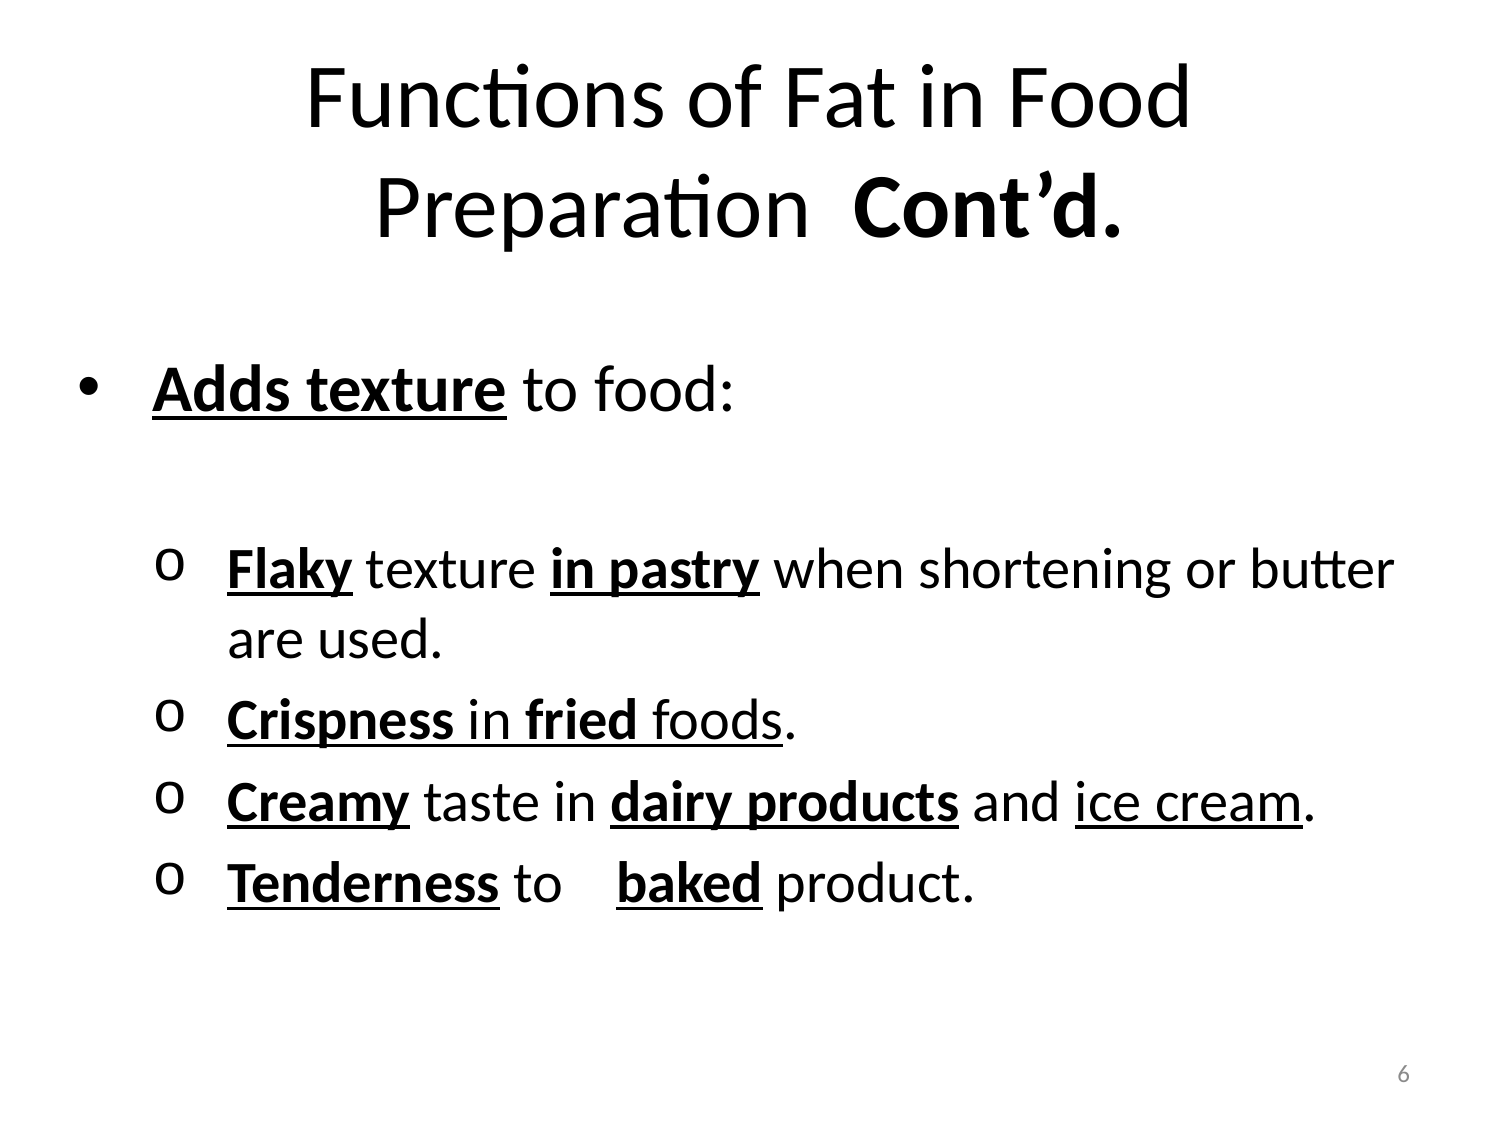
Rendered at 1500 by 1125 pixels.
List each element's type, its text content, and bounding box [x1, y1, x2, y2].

slide_number 6 [1074, 1042, 1425, 1103]
subtitle Adds texture to food: Flaky texture in pastry when shortening or butter are used. Crispness in fried foods. Creamy taste in dairy products and ice cream. Tenderness to baked product. [62, 337, 1463, 1100]
title Functions of Fat in Food Preparation Cont’d. [112, 24, 1388, 267]
